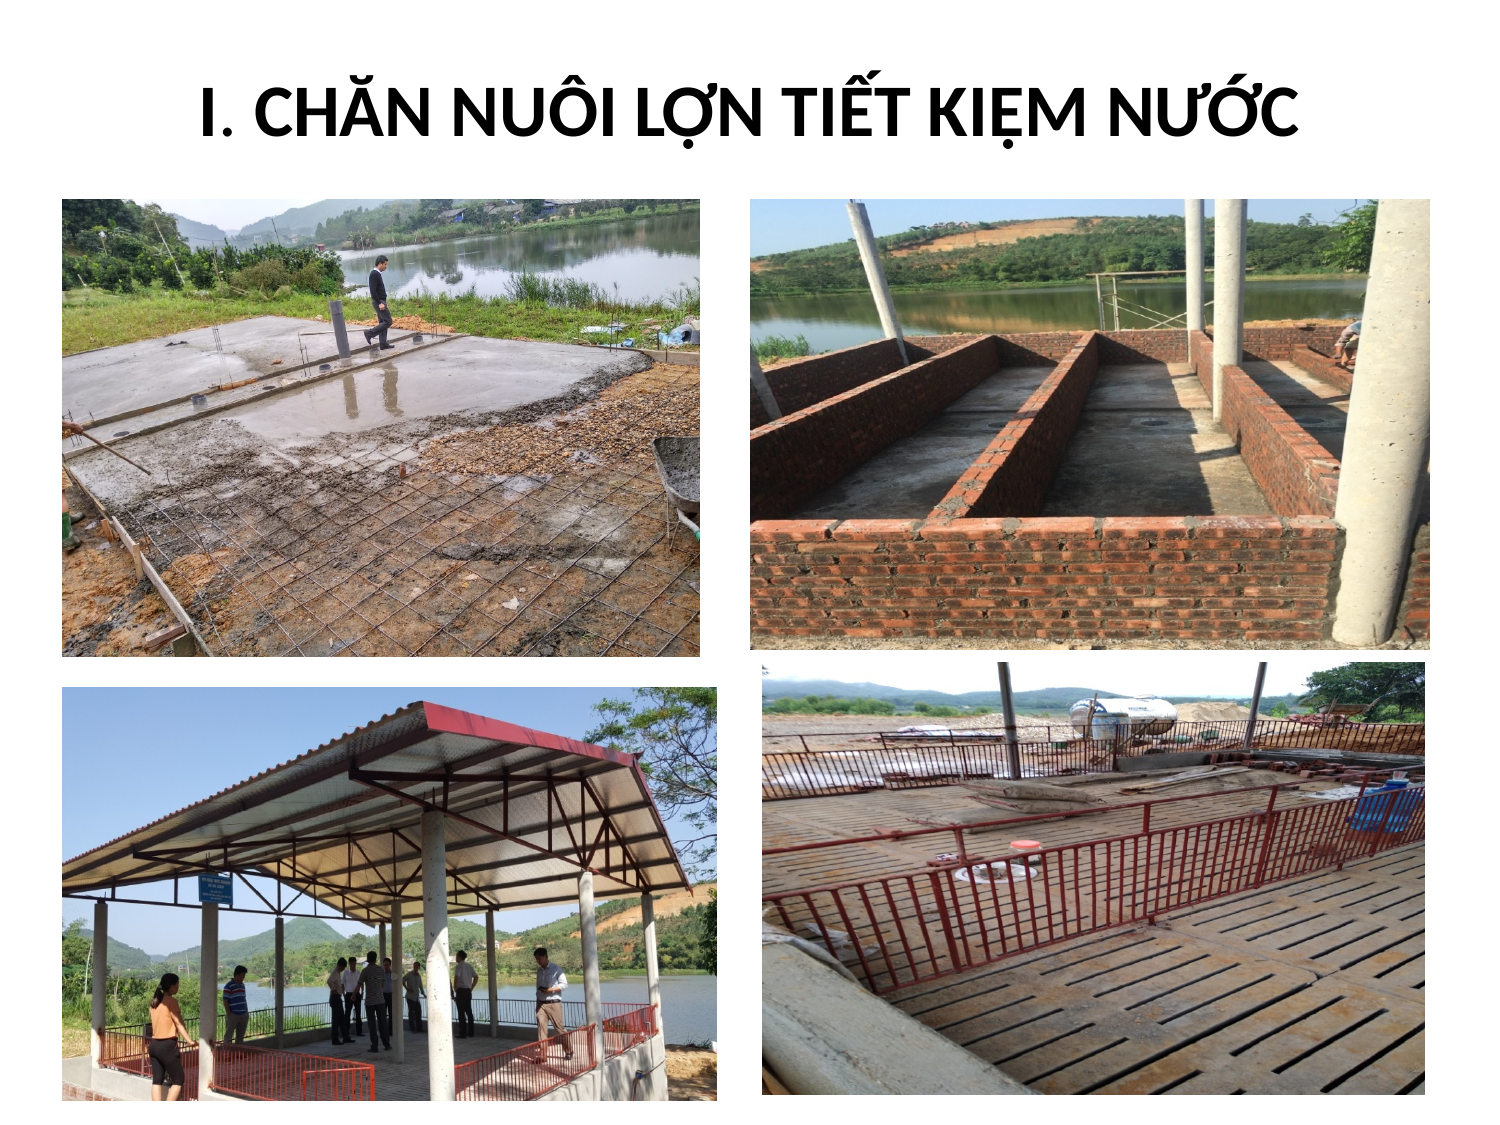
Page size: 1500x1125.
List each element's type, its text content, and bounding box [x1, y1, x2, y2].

title I. CHĂN NUÔI LỢN TIẾT KIỆM NƯỚC [75, 24, 1425, 188]
picture [62, 687, 717, 1101]
picture [62, 199, 701, 658]
picture [749, 199, 1430, 651]
picture [762, 662, 1426, 1095]
